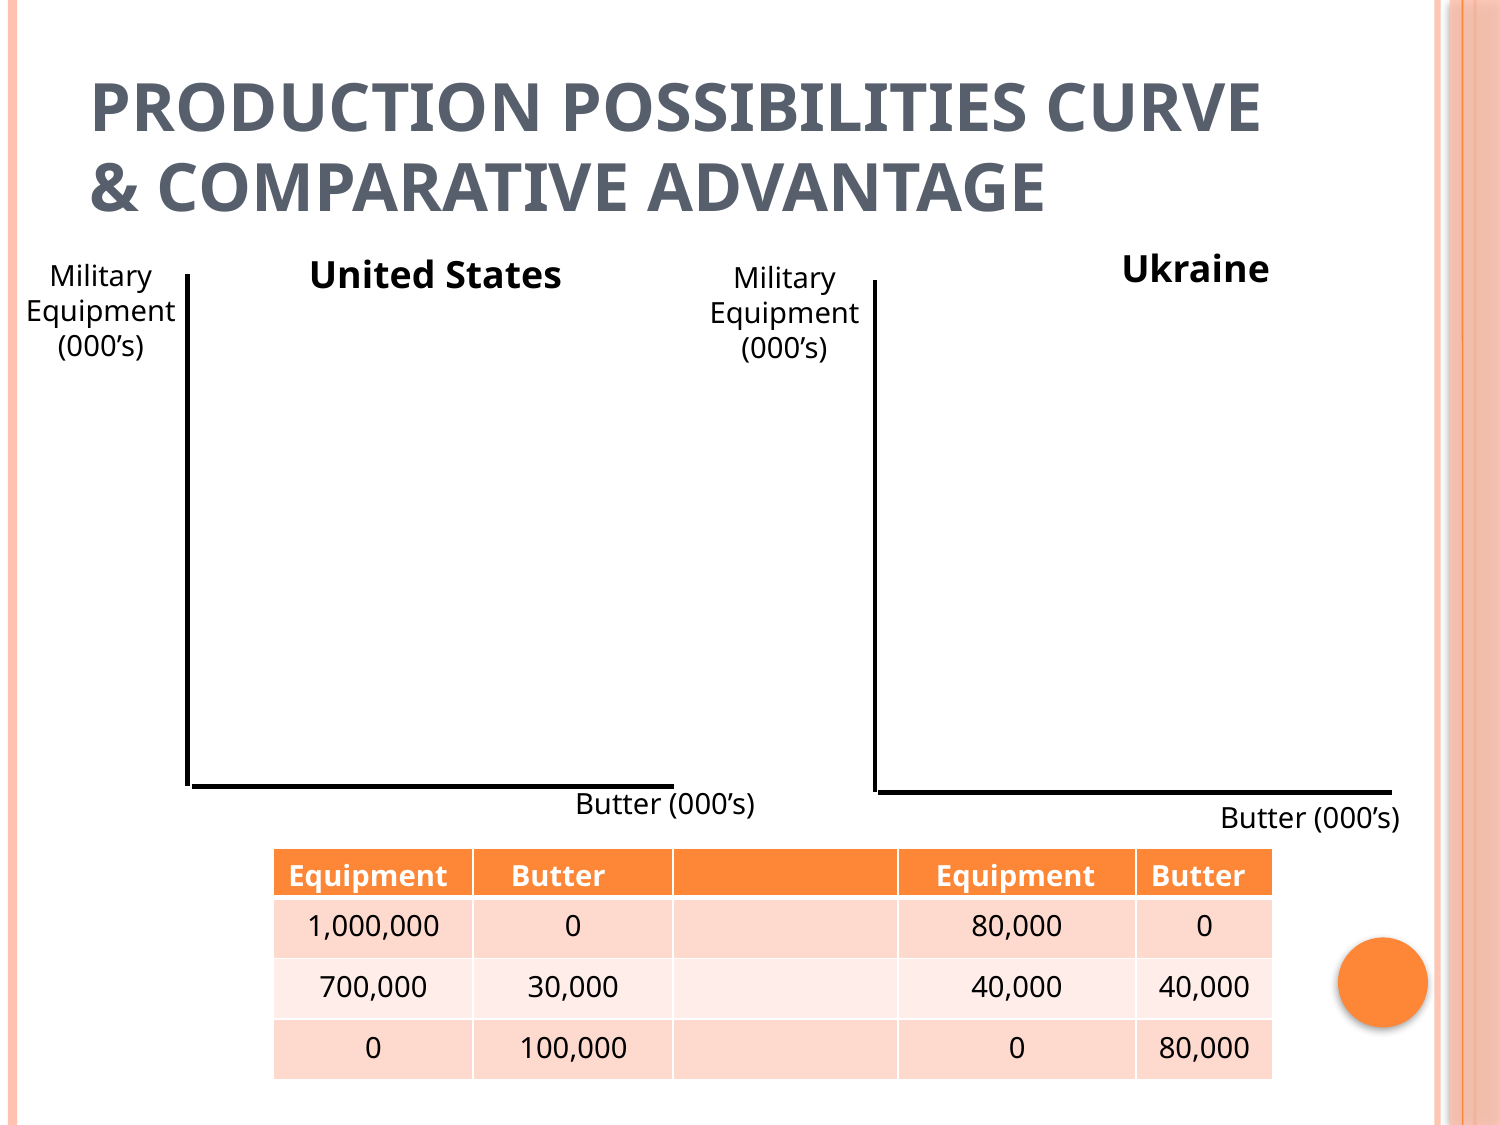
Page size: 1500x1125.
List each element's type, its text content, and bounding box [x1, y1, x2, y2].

table_cell 40,000 [1137, 959, 1272, 1018]
table_cell [674, 1020, 897, 1079]
text_box Military Equipment (000’s) [10, 249, 191, 370]
text_box Military Equipment (000’s) [694, 251, 875, 372]
table_header [674, 849, 897, 895]
table_cell 0 [899, 1020, 1135, 1079]
table_cell 700,000 [274, 959, 472, 1018]
table_cell 0 [1137, 900, 1272, 958]
table_header Butter [1137, 849, 1272, 895]
table_cell 30,000 [474, 959, 672, 1018]
text_box Butter (000’s) [1205, 792, 1415, 843]
table_header Equipment [274, 849, 472, 895]
table_cell 40,000 [899, 959, 1135, 1018]
table_header Equipment [899, 849, 1135, 895]
title Production Possibilities Curve & Comparative Advantage [75, 45, 1300, 233]
table_cell 80,000 [1137, 1020, 1272, 1079]
table_cell [674, 959, 897, 1018]
table_header Butter [474, 849, 672, 895]
table_cell 0 [274, 1020, 472, 1079]
table_cell 1,000,000 [274, 900, 472, 958]
text_box Ukraine [1106, 237, 1286, 297]
table_cell [674, 900, 897, 958]
text_box United States [294, 243, 578, 304]
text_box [1205, 793, 1389, 798]
text_box Butter (000’s) [560, 778, 770, 828]
table_cell 80,000 [899, 900, 1135, 958]
table_cell 100,000 [474, 1020, 672, 1079]
text_box D’ [560, 787, 673, 792]
table_cell 0 [474, 900, 672, 958]
